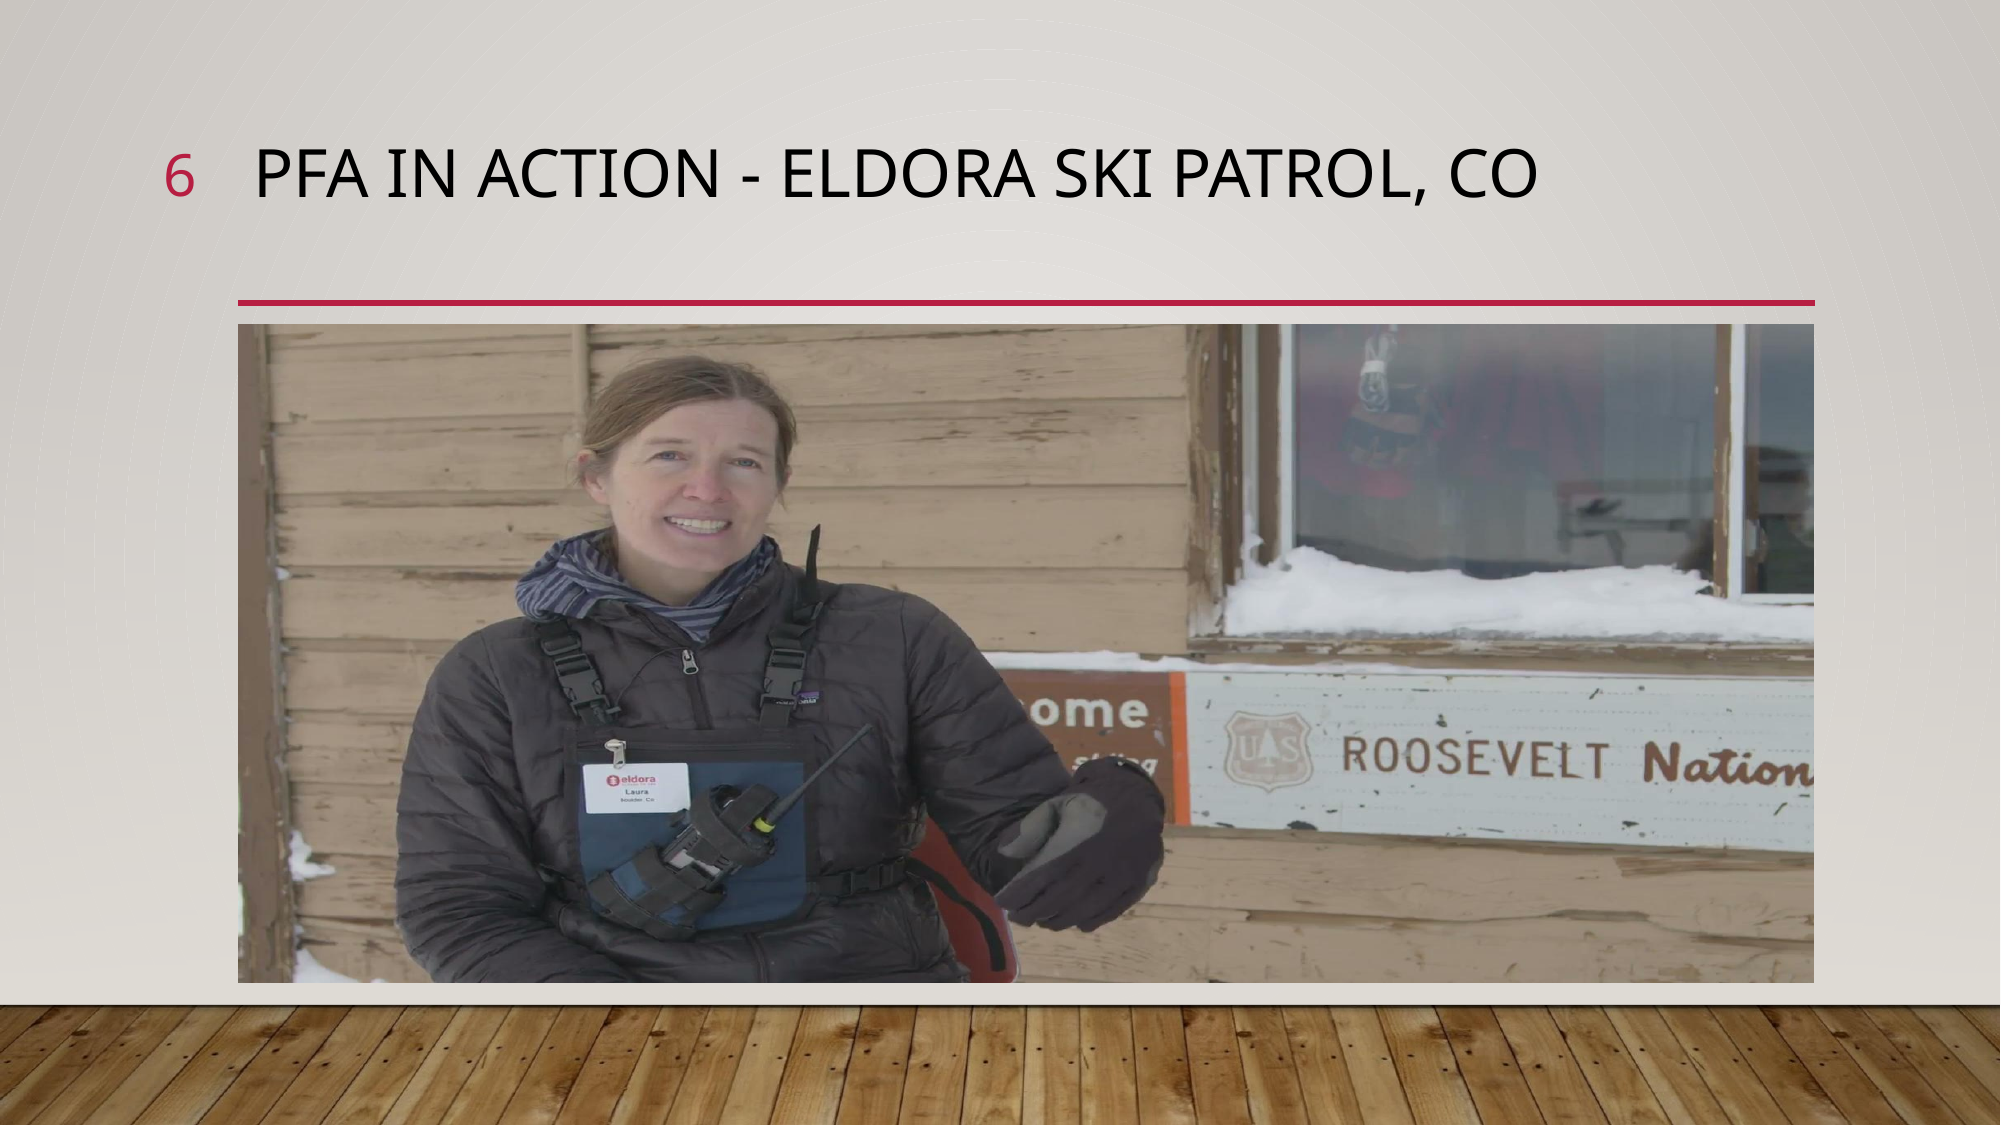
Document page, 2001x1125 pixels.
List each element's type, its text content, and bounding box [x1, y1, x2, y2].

picture [237, 324, 1814, 983]
picture [0, 1005, 2000, 1125]
title PFA IN ACTION - ELDORA SKI PATROL, CO [238, 131, 1814, 305]
slide_number 6 [78, 131, 212, 214]
